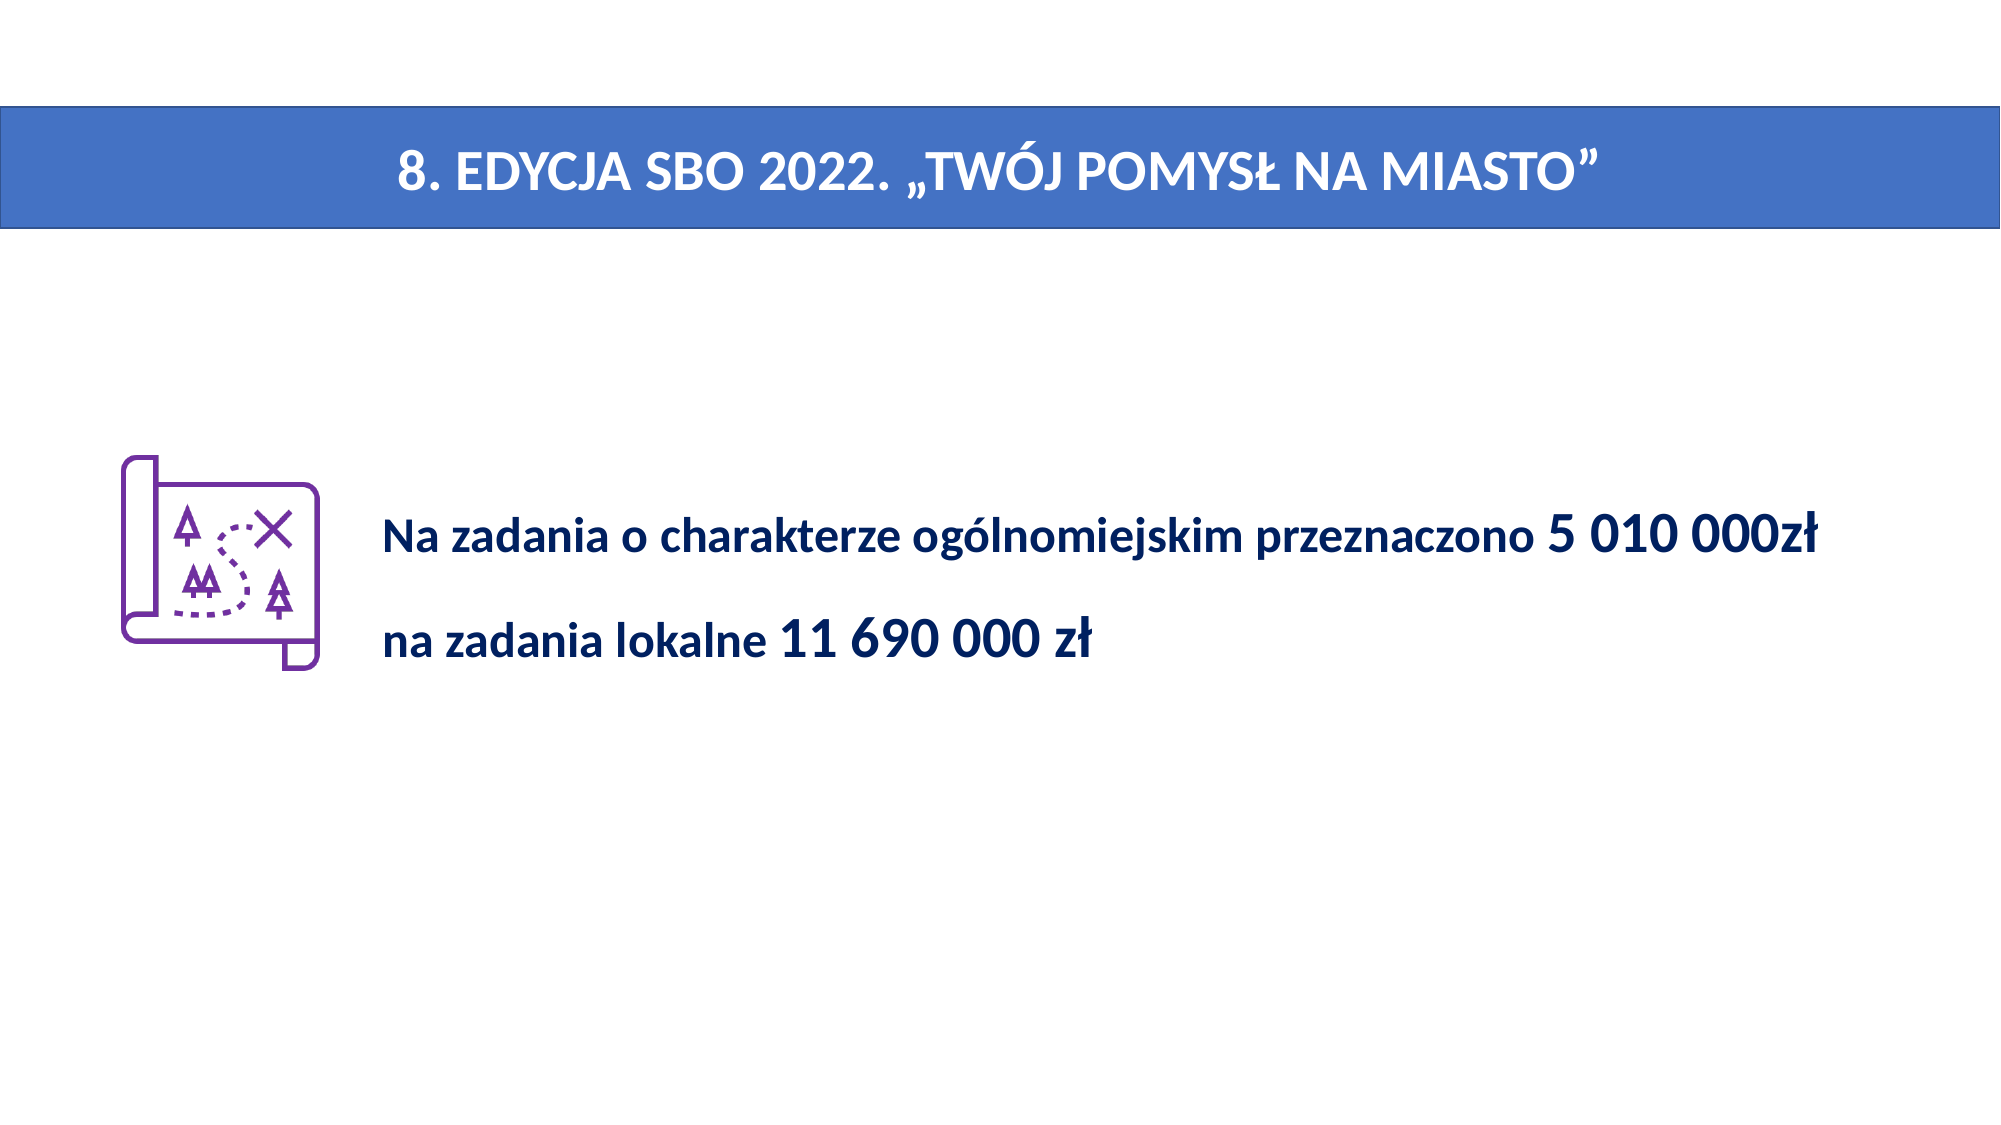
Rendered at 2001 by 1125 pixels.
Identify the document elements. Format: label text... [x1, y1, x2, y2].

text_box Na zadania o charakterze ogólnomiejskim przeznaczono 5 010 000zł na zadania lokalne 11 690 000 zł [367, 451, 1978, 677]
picture [91, 433, 349, 692]
text_box 8. EDYCJA SBO 2022. „TWÓJ POMYSŁ NA MIASTO” [0, 106, 2000, 229]
